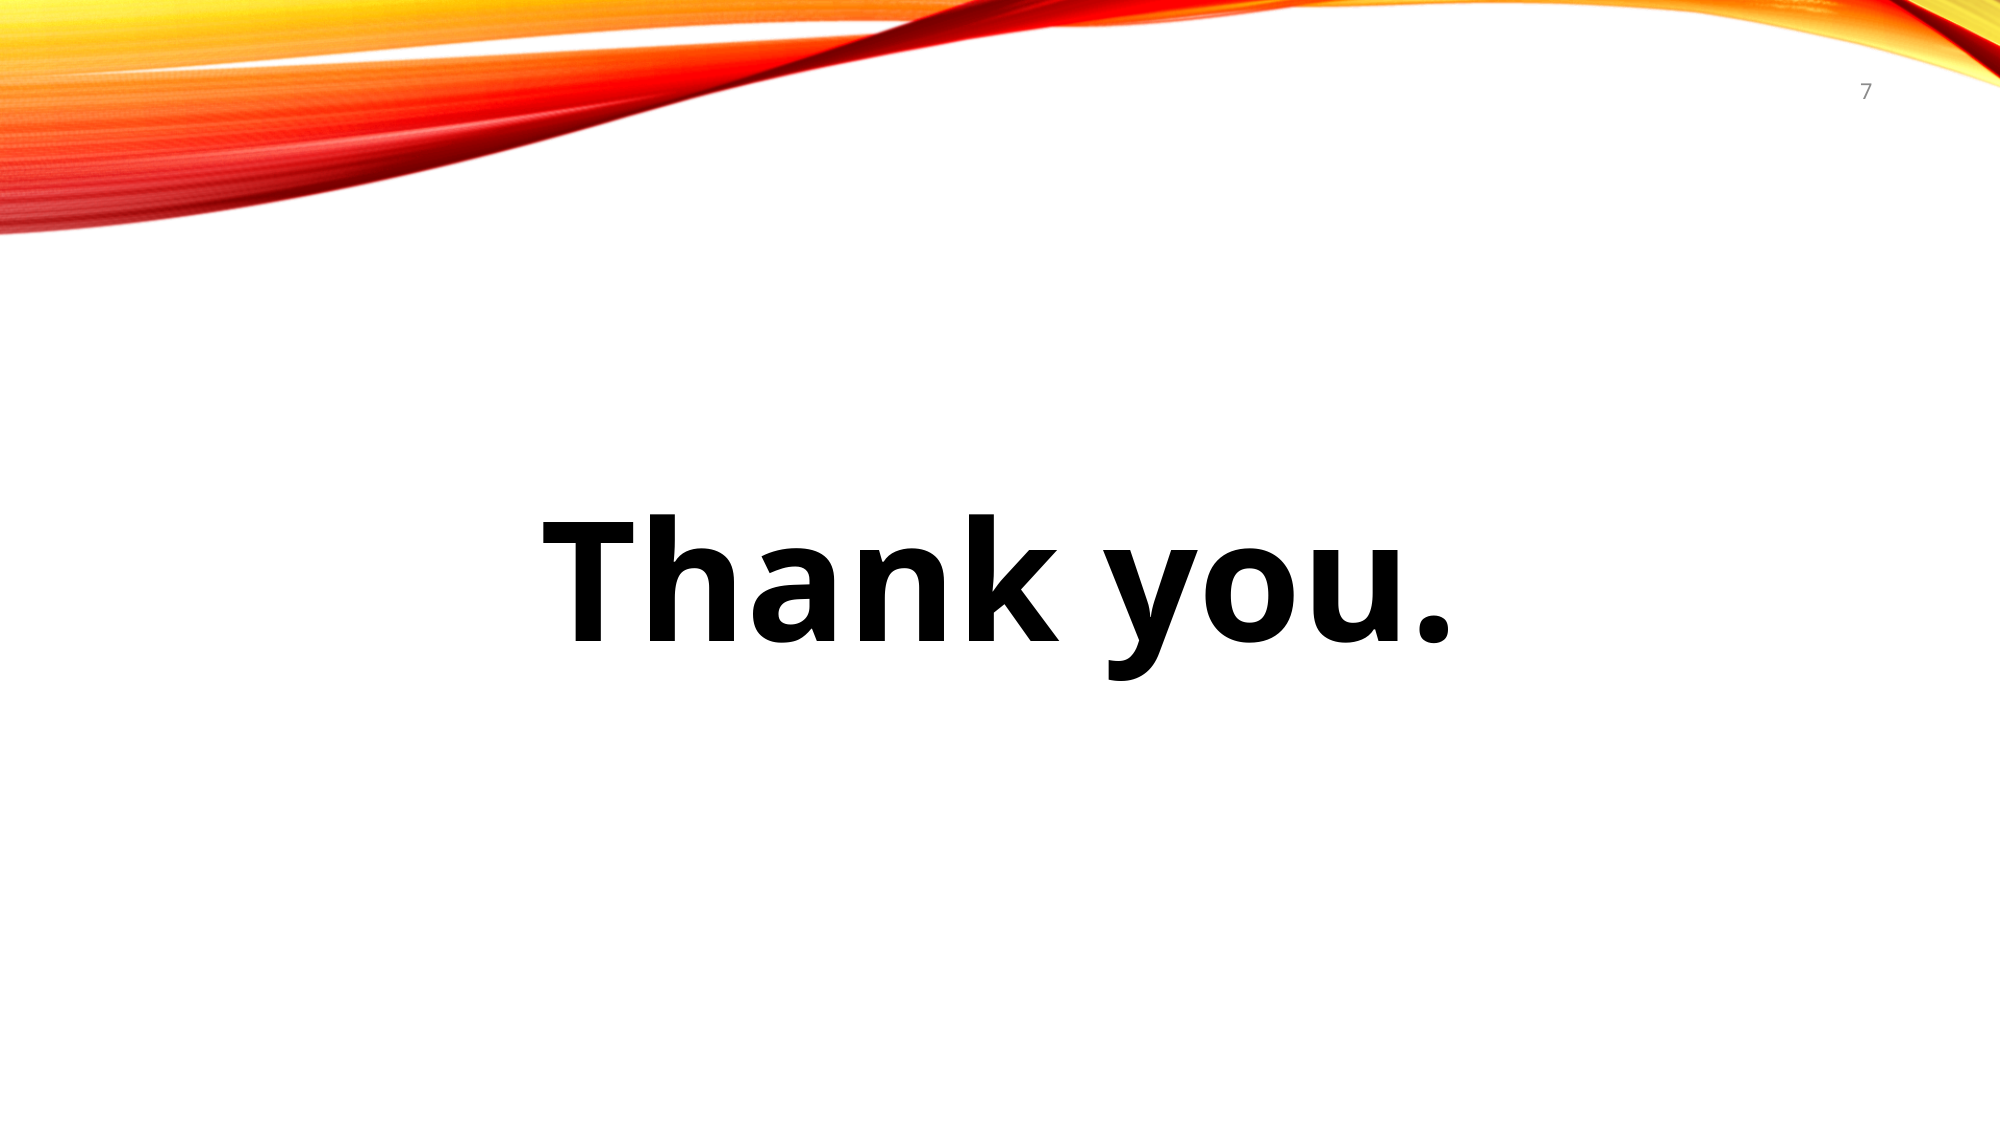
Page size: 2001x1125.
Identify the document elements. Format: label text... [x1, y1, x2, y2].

picture [0, 0, 2000, 237]
list Thank you. [112, 489, 1888, 1021]
slide_number 7 [1437, 62, 1888, 123]
